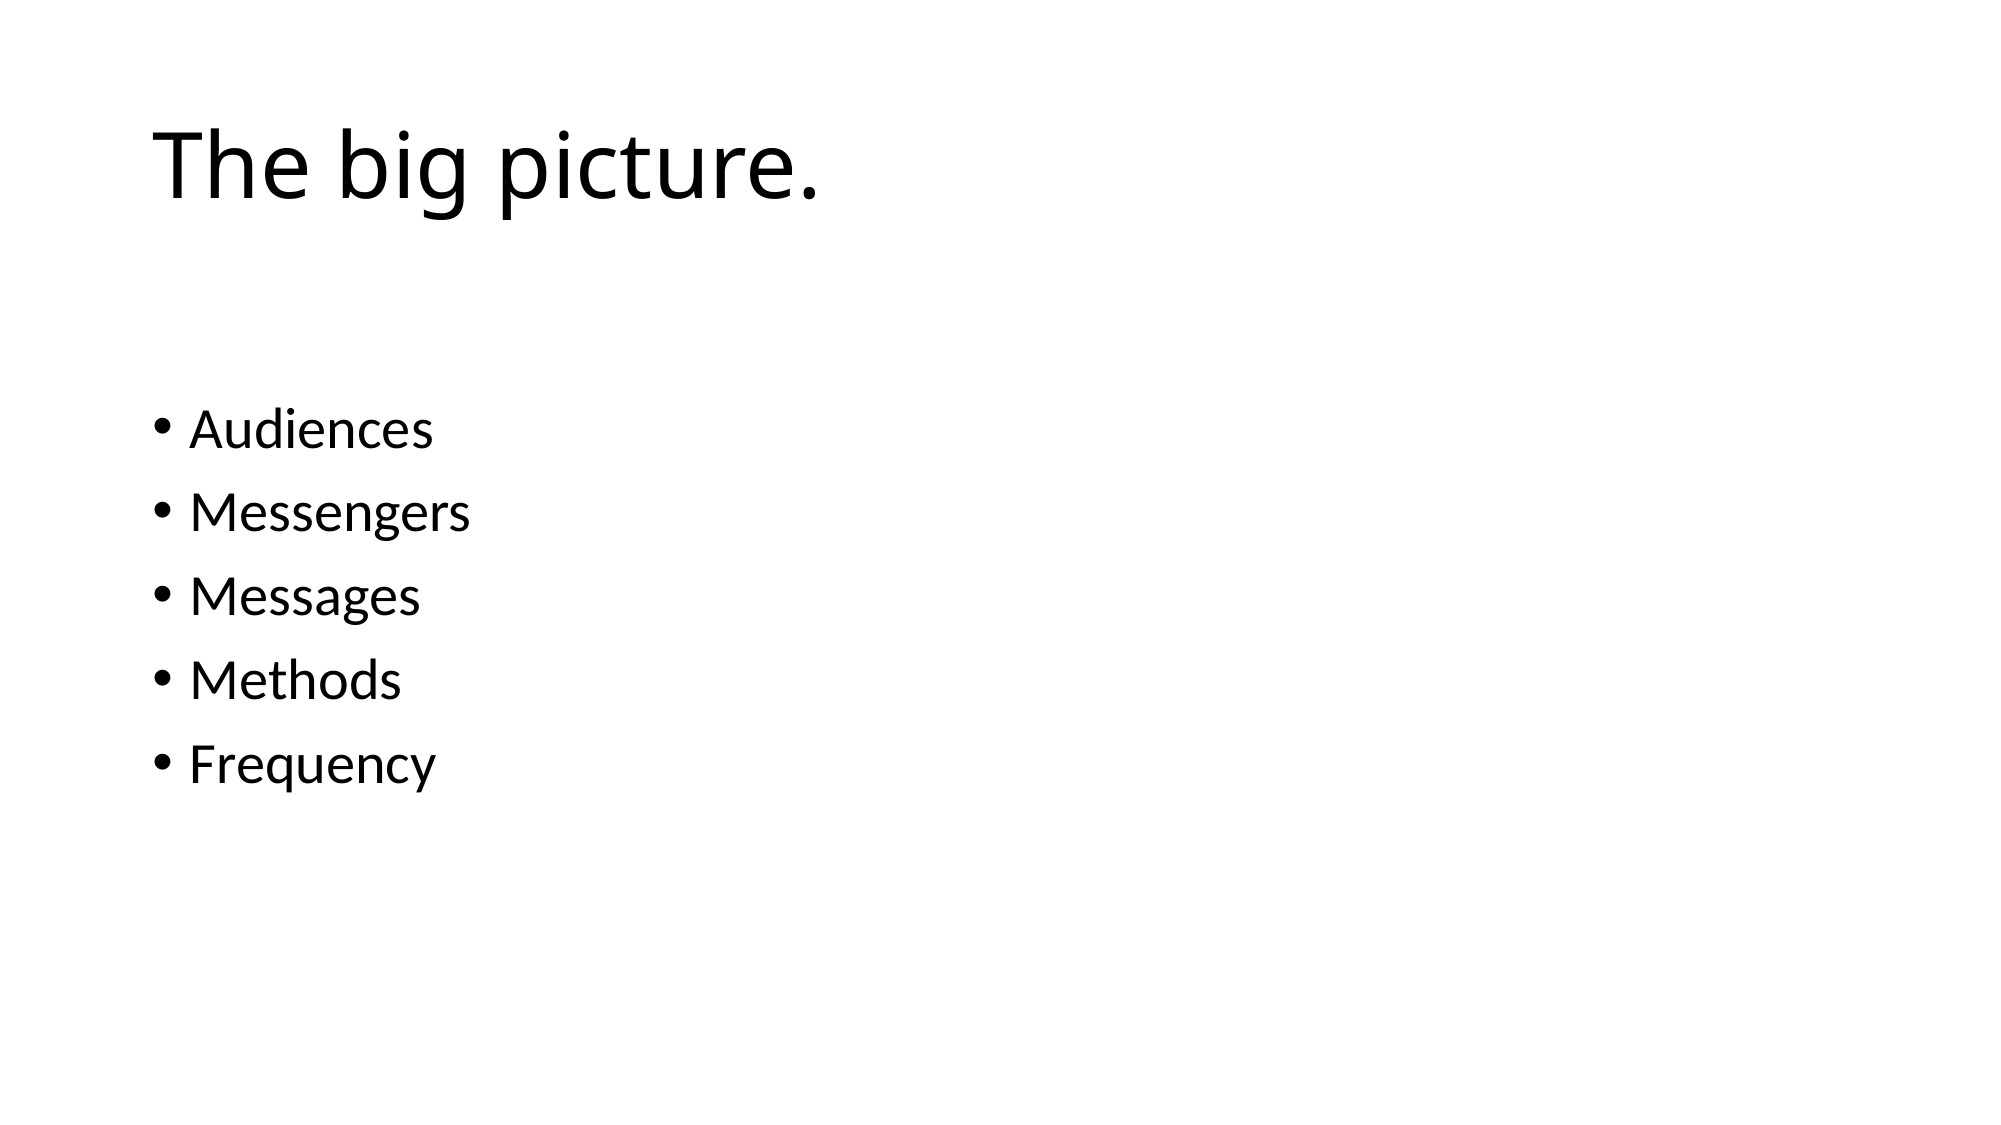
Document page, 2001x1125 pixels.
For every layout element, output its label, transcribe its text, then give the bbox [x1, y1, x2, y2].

list Audiences Messengers Messages Methods Frequency [137, 299, 1863, 1014]
title The big picture. [137, 59, 1863, 278]
